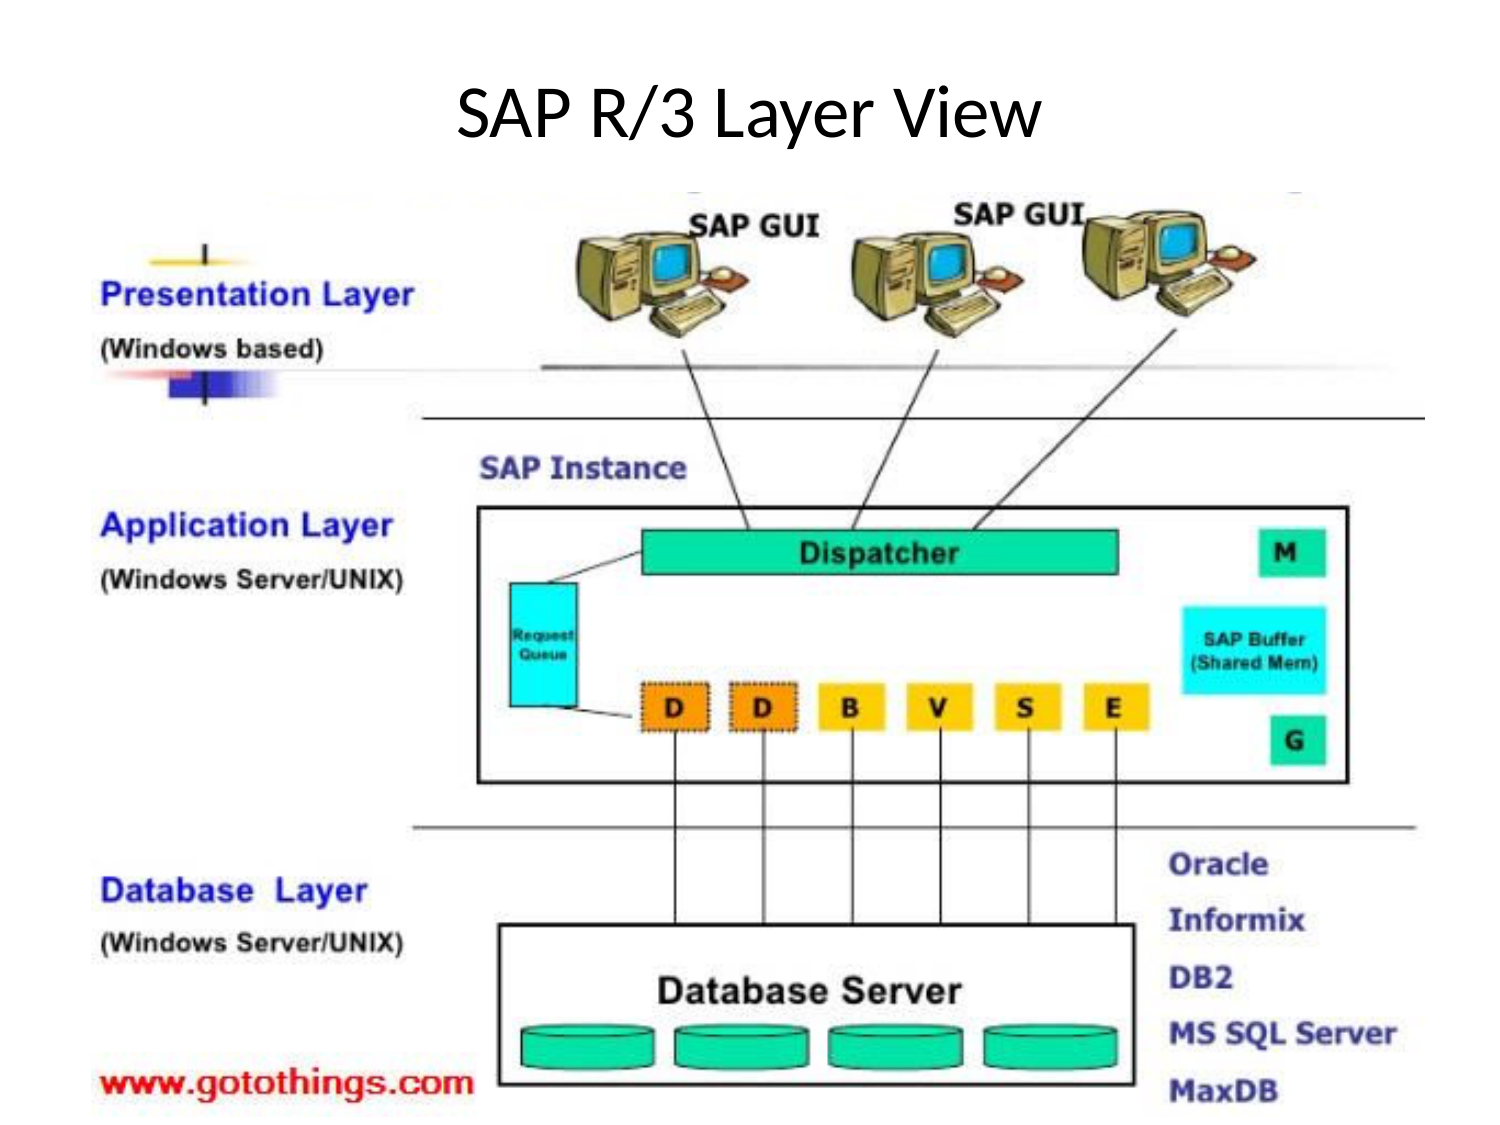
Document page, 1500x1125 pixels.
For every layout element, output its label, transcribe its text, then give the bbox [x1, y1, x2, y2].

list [91, 192, 1426, 1118]
title SAP R/3 Layer View [75, 33, 1425, 182]
